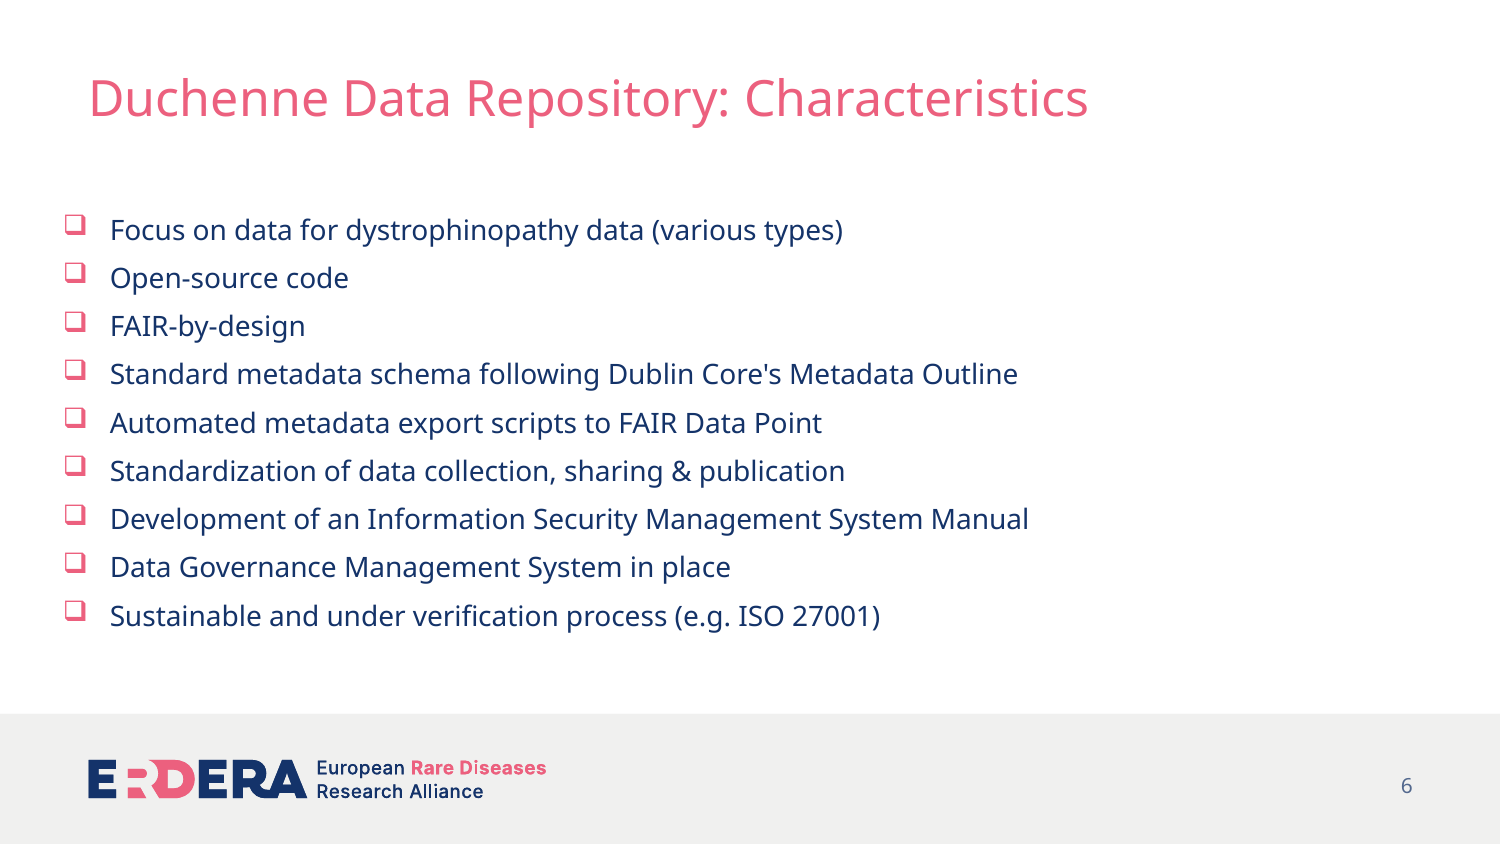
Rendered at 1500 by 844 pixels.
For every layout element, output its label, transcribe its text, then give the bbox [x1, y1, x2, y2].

list Focus on data for dystrophinopathy data (various types) Open-source code FAIR-by-design Standard metadata schema following Dublin Core's Metadata Outline Automated metadata export scripts to FAIR Data Point Standardization of data collection, sharing & publication Development of an Information Security Management System Manual Data Governance Management System in place Sustainable and under verification process (e.g. ISO 27001) [62, 205, 1324, 663]
slide_number 6 [1290, 772, 1413, 844]
title Duchenne Data Repository: Characteristics [88, 66, 1413, 208]
